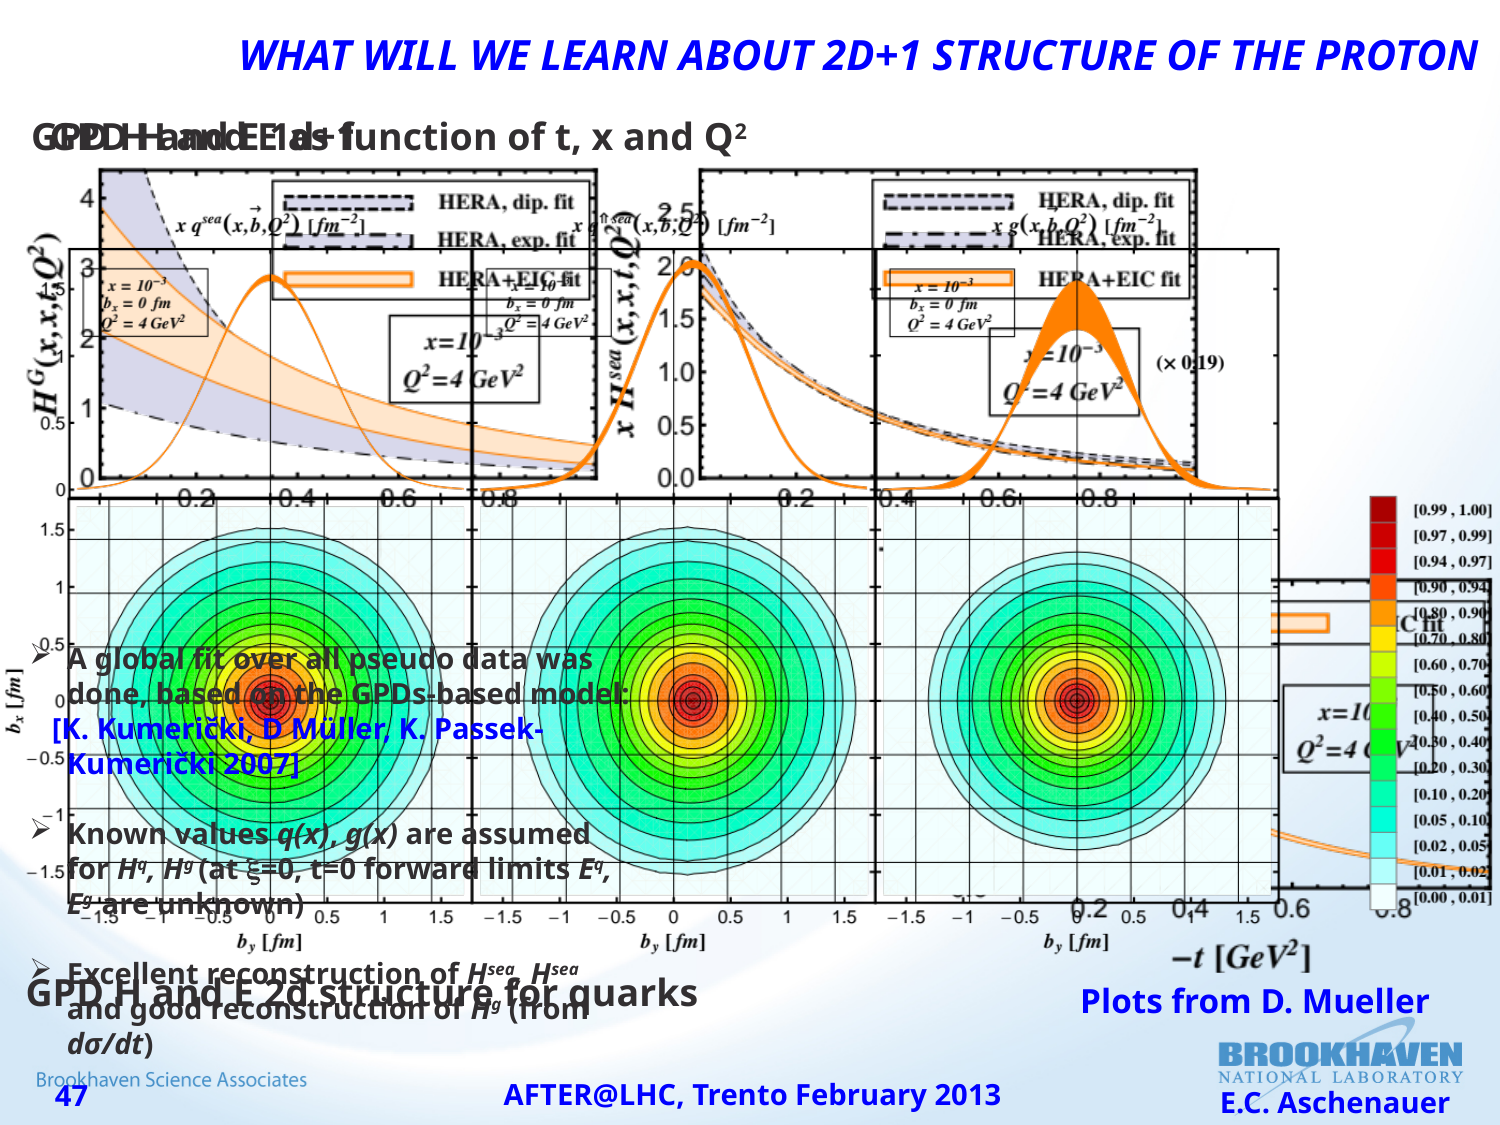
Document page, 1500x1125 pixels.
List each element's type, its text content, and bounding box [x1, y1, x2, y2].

text_box GPD H and E as function of t, x and Q2 [373, 106, 763, 160]
picture [0, 1, 1500, 1125]
text_box Plots from D. Mueller [1065, 972, 1500, 1028]
text_box GPD H and E 1d+1 [16, 106, 373, 160]
picture [104, 1068, 451, 1125]
text_box GPD H and E 2d structure for quarks [648, 972, 715, 1022]
text_box A global fit over all pseudo data was done, based on the GPDs-based model: [K. Kumerički, D Müller, K. Passek-Kumerički 2007] Known values q(x), g(x) are assumed for Hq, Hg (at x=0, t=0 forward limits Eq, Eg are unknown) Excellent reconstruction of Hsea, Hsea and good reconstruction of Hg (from dσ/dt) [14, 972, 648, 1068]
slide_number E.C. Aschenauer [1204, 1063, 1481, 1125]
slide_number 47 [3, 1064, 104, 1125]
footer AFTER@LHC, Trento February 2013 [451, 1063, 1055, 1125]
title What will we learn about 2d+1 structure of the proton [0, 8, 1494, 109]
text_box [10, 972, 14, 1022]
